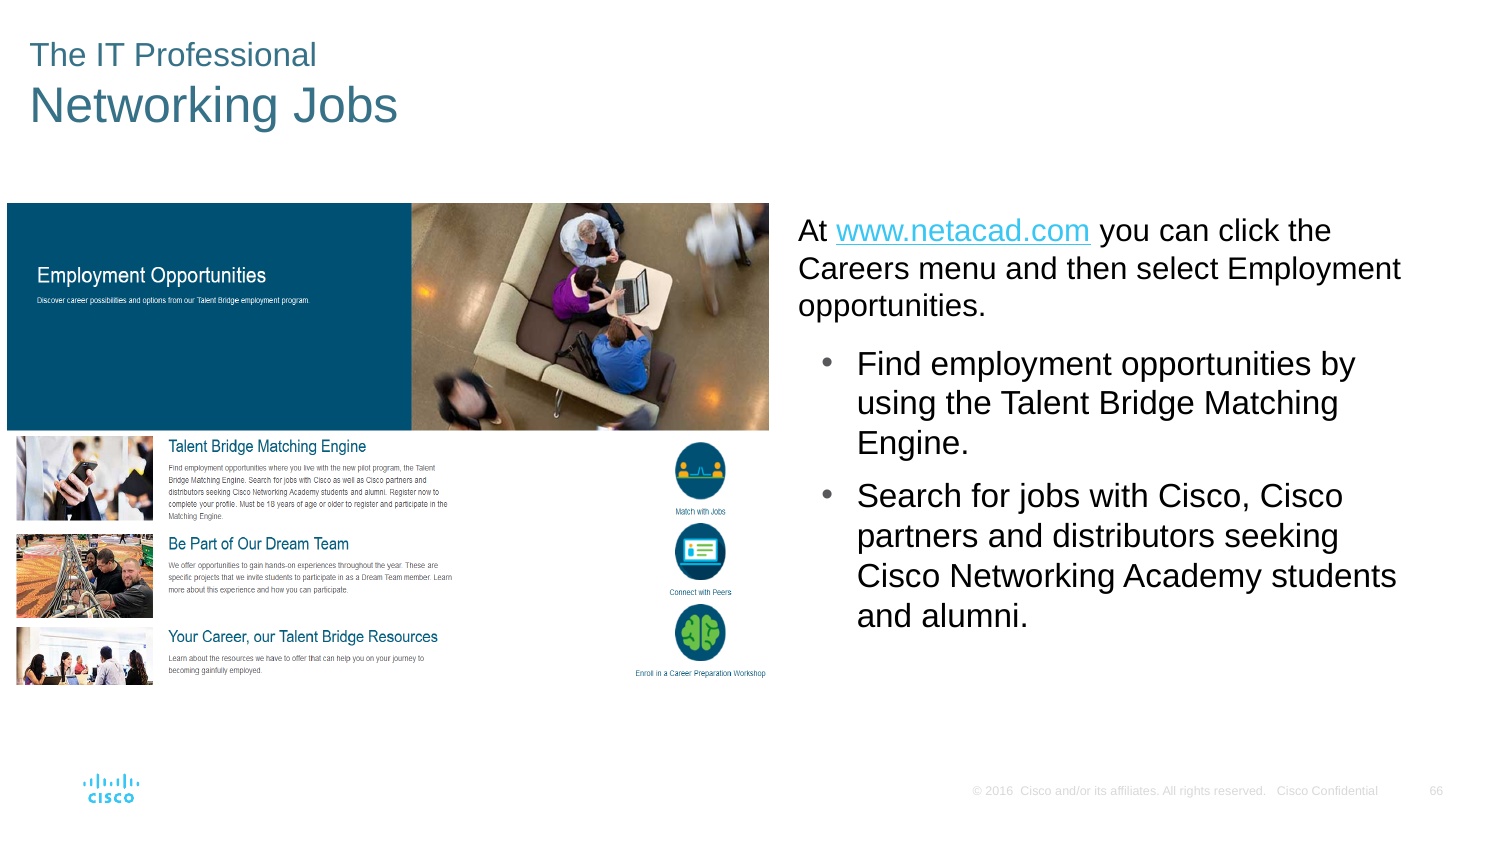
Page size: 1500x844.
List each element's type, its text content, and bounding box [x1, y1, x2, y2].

picture [6, 202, 770, 686]
picture [247, 274, 255, 280]
list At www.netacad.com you can click the Careers menu and then select Employment opportunities. Find employment opportunities by using the Talent Bridge Matching Engine. Search for jobs with Cisco, Cisco partners and distributors seeking Cisco Networking Academy students and alumni. [783, 203, 1447, 634]
picture [39, 268, 49, 282]
title The IT Professional Networking Jobs [14, 6, 762, 159]
picture [119, 274, 128, 279]
